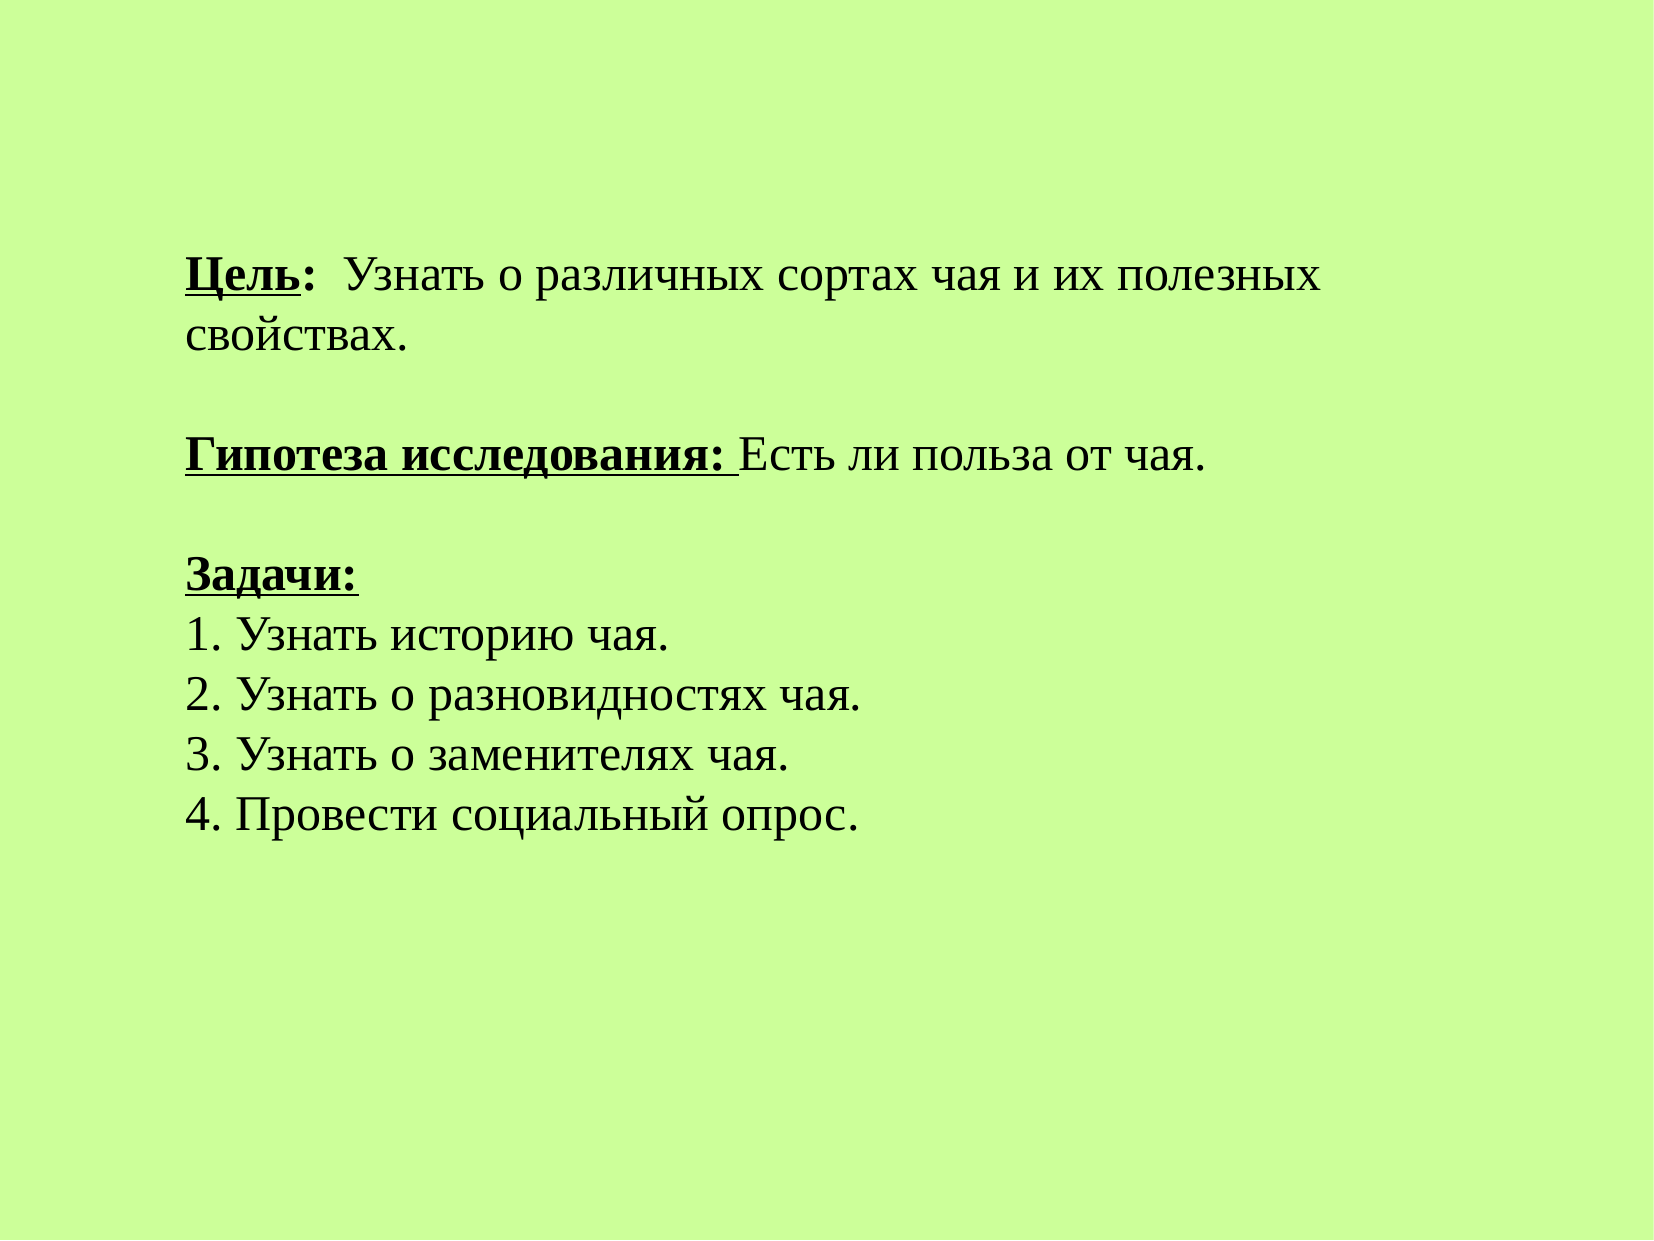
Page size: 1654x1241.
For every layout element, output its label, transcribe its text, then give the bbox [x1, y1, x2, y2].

text_box Цель: Узнать о различных сортах чая и их полезных свойствах. Гипотеза исследования: Есть ли польза от чая. Задачи: 1. Узнать историю чая. 2. Узнать о разновидностях чая. 3. Узнать о заменителях чая. 4. Провести социальный опрос. [170, 233, 1565, 848]
